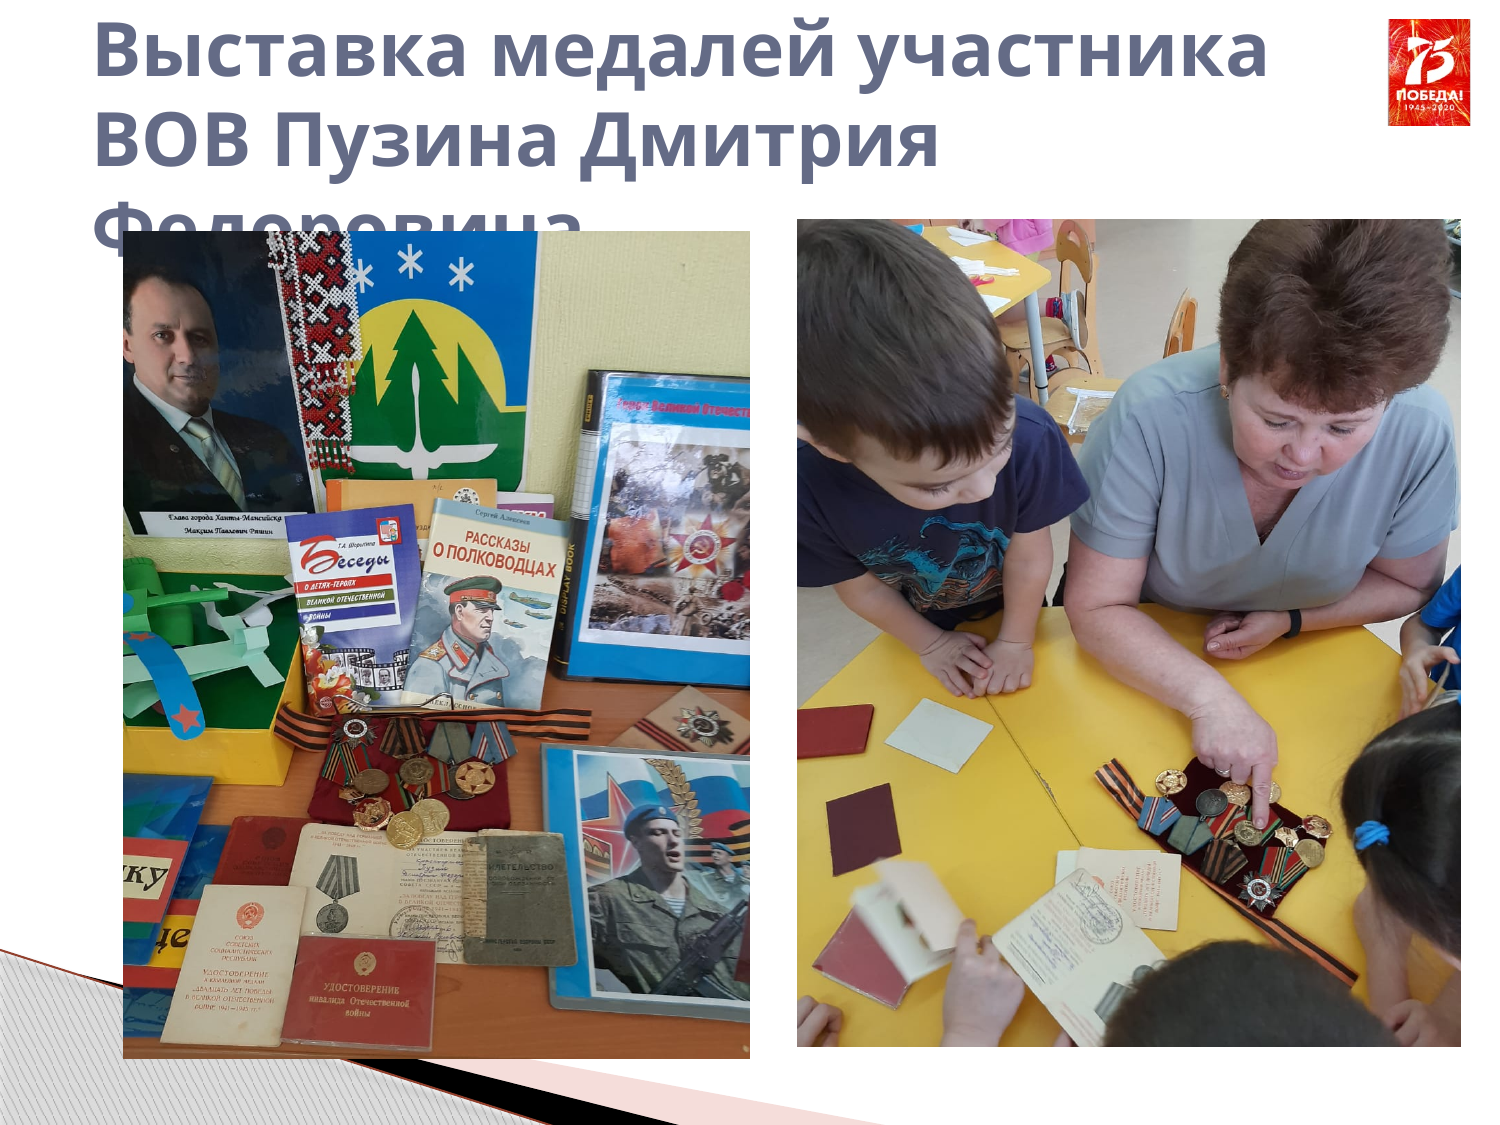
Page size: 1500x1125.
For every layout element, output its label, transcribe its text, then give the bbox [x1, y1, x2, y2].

title Выставка медалей участника ВОВ Пузина Дмитрия Федоровича [76, 42, 1451, 231]
picture [1387, 18, 1471, 126]
picture [796, 219, 1461, 1047]
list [123, 231, 751, 1059]
